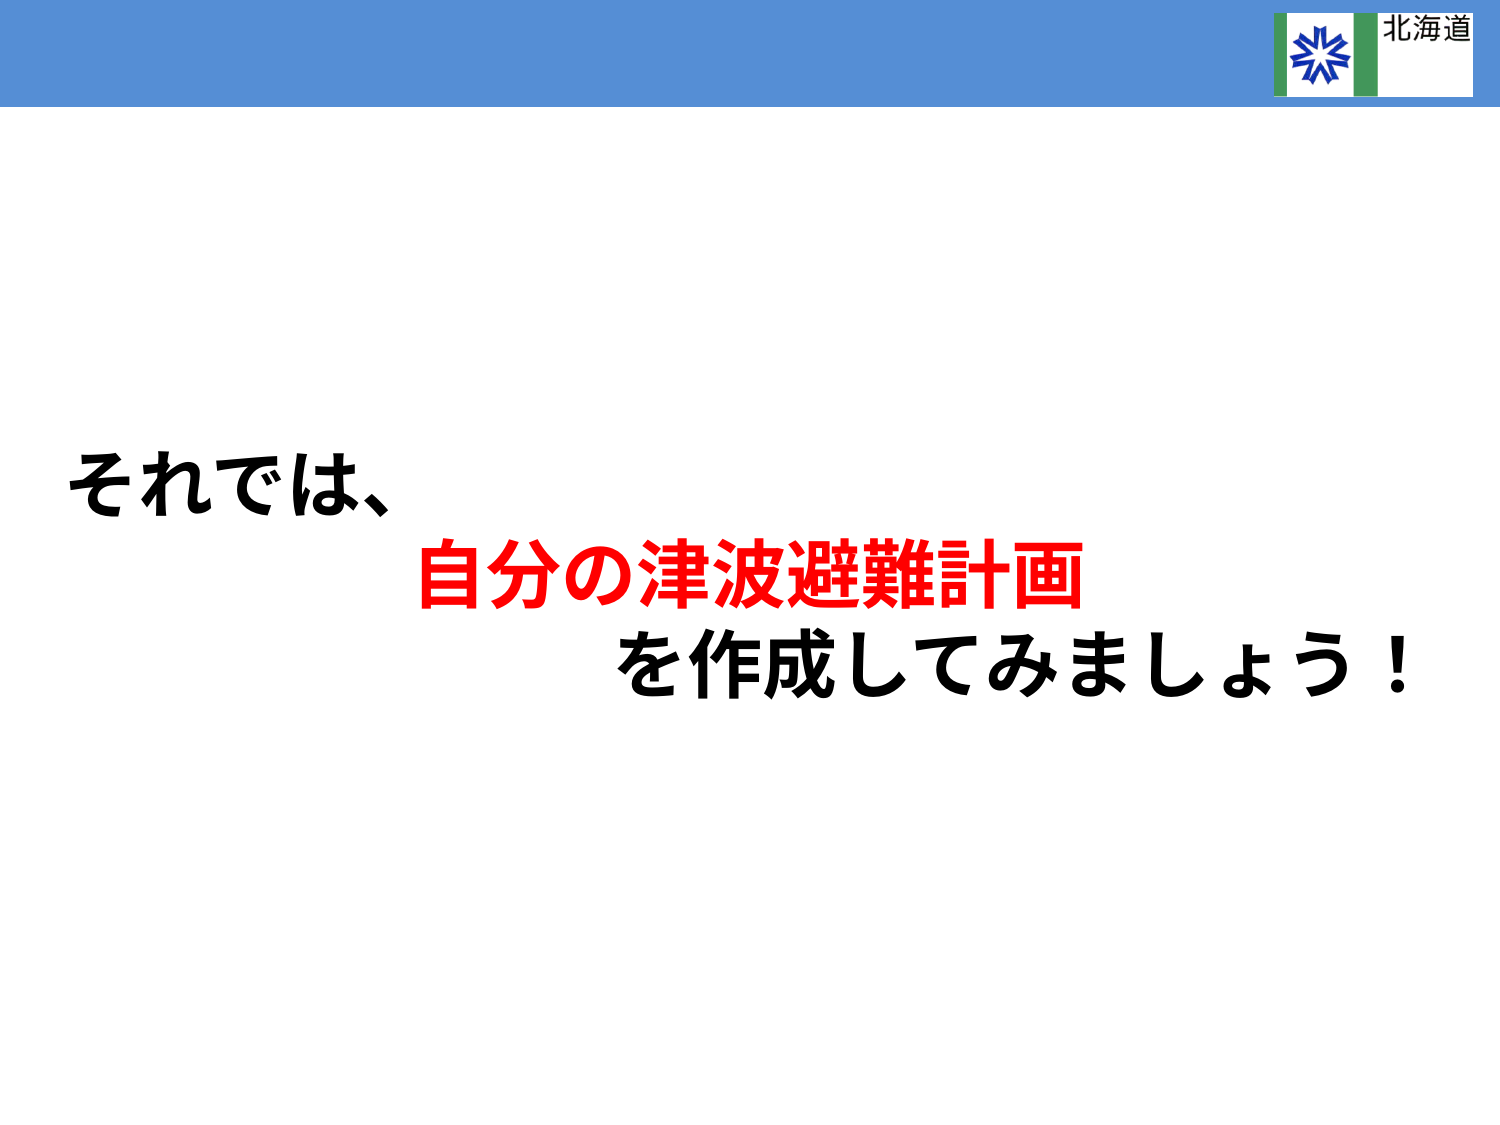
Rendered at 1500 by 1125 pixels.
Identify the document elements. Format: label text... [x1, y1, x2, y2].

text_box それでは、 自分の津波避難計画 を作成してみましょう！ [48, 429, 1450, 755]
picture [1273, 13, 1473, 97]
